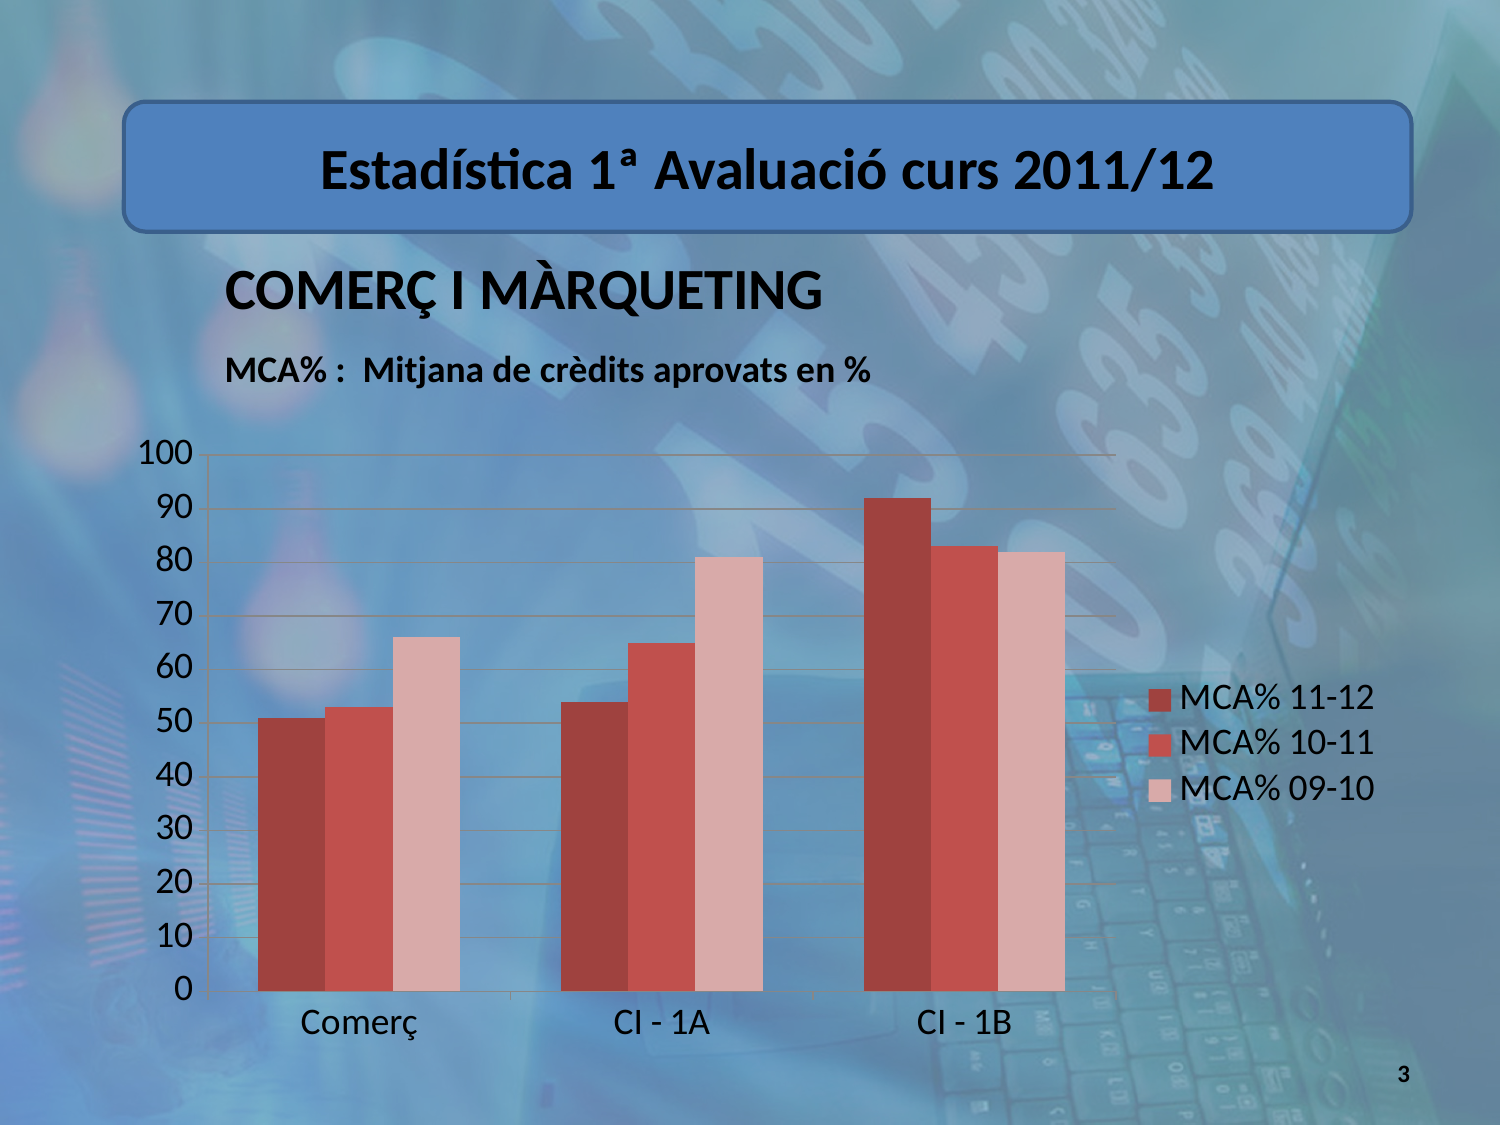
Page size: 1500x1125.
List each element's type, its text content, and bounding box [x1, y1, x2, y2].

text_box COMERÇ I MÀRQUETING [210, 243, 840, 329]
text_box MCA% : Mitjana de crèdits aprovats en % [209, 338, 887, 398]
text_box Estadística 1ª Avaluació curs 2011/12 [121, 99, 1414, 234]
slide_number 3 [1074, 1042, 1425, 1103]
chart [100, 420, 1400, 1071]
